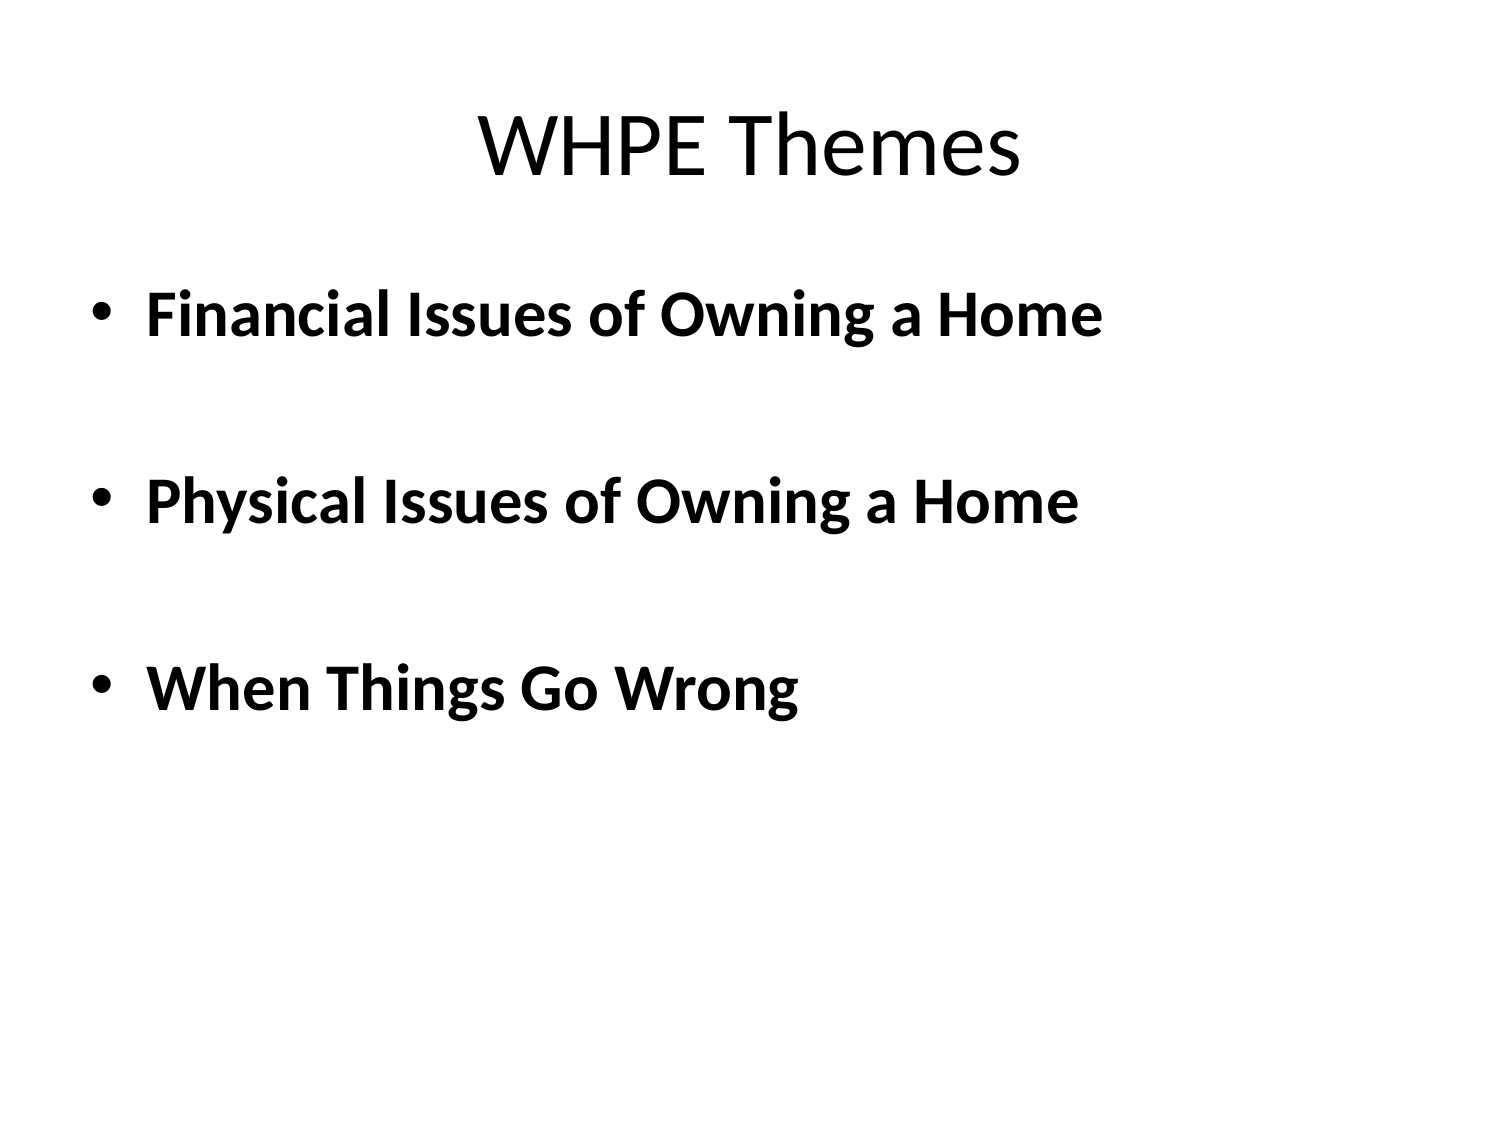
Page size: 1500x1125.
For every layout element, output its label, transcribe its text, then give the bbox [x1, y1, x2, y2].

list Financial Issues of Owning a Home Physical Issues of Owning a Home When Things Go Wrong [75, 262, 1425, 1005]
title WHPE Themes [75, 45, 1425, 233]
